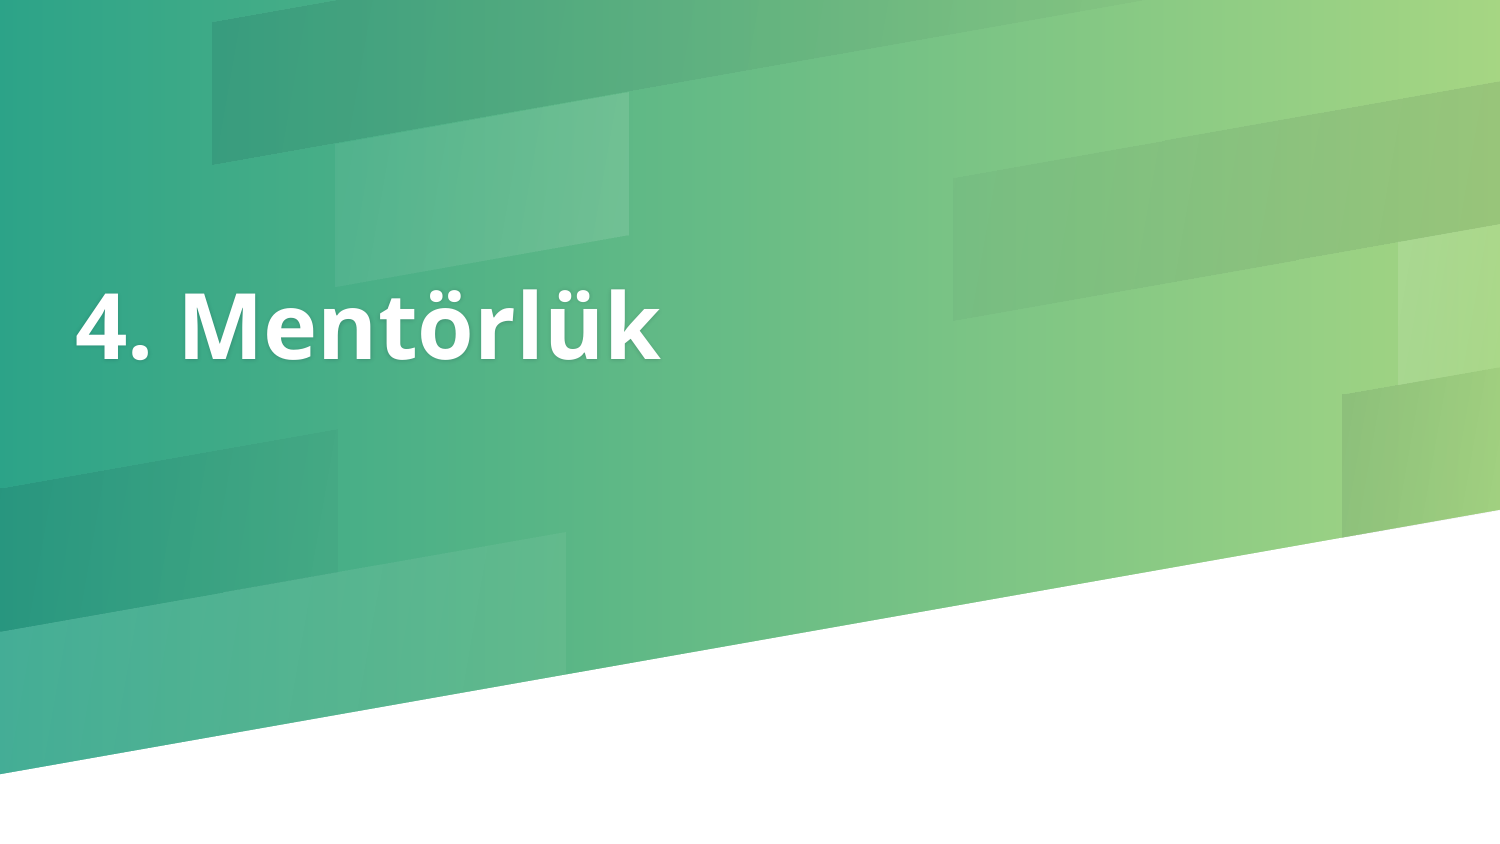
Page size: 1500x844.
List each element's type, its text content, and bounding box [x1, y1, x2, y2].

title 4. Mentörlük [75, 234, 975, 425]
